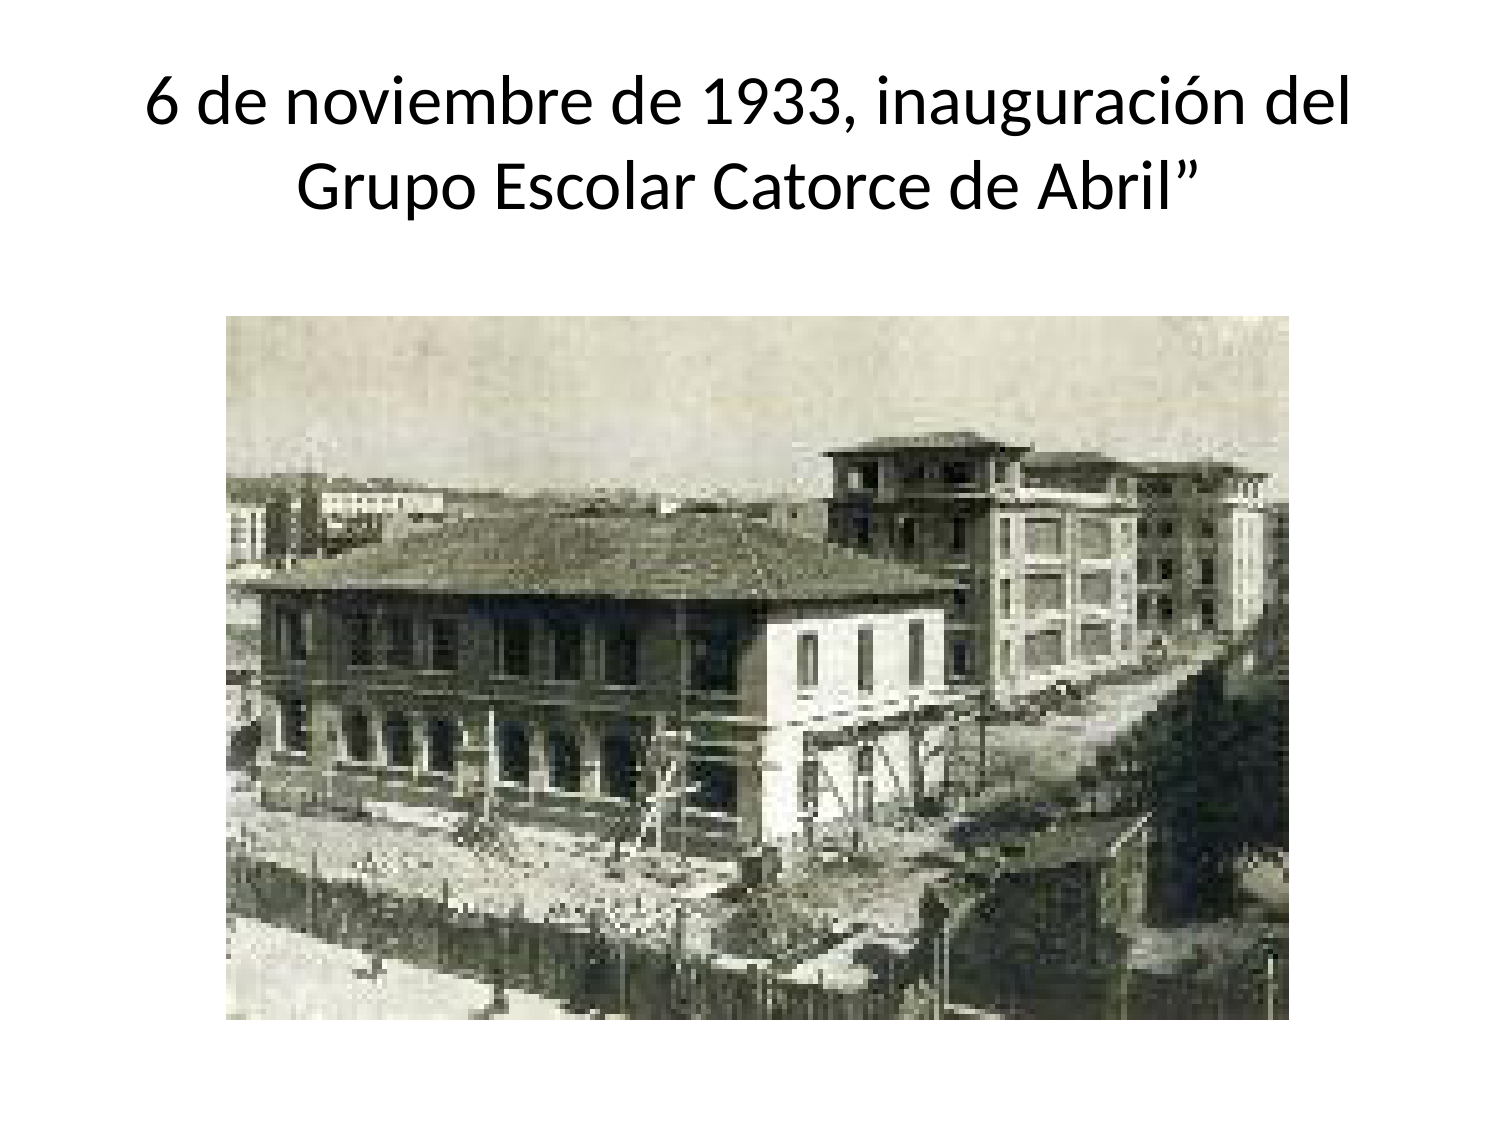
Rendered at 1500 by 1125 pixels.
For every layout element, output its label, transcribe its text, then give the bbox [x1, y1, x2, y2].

title 6 de noviembre de 1933, inauguración del Grupo Escolar Catorce de Abril” [75, 45, 1425, 233]
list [226, 316, 1290, 1020]
